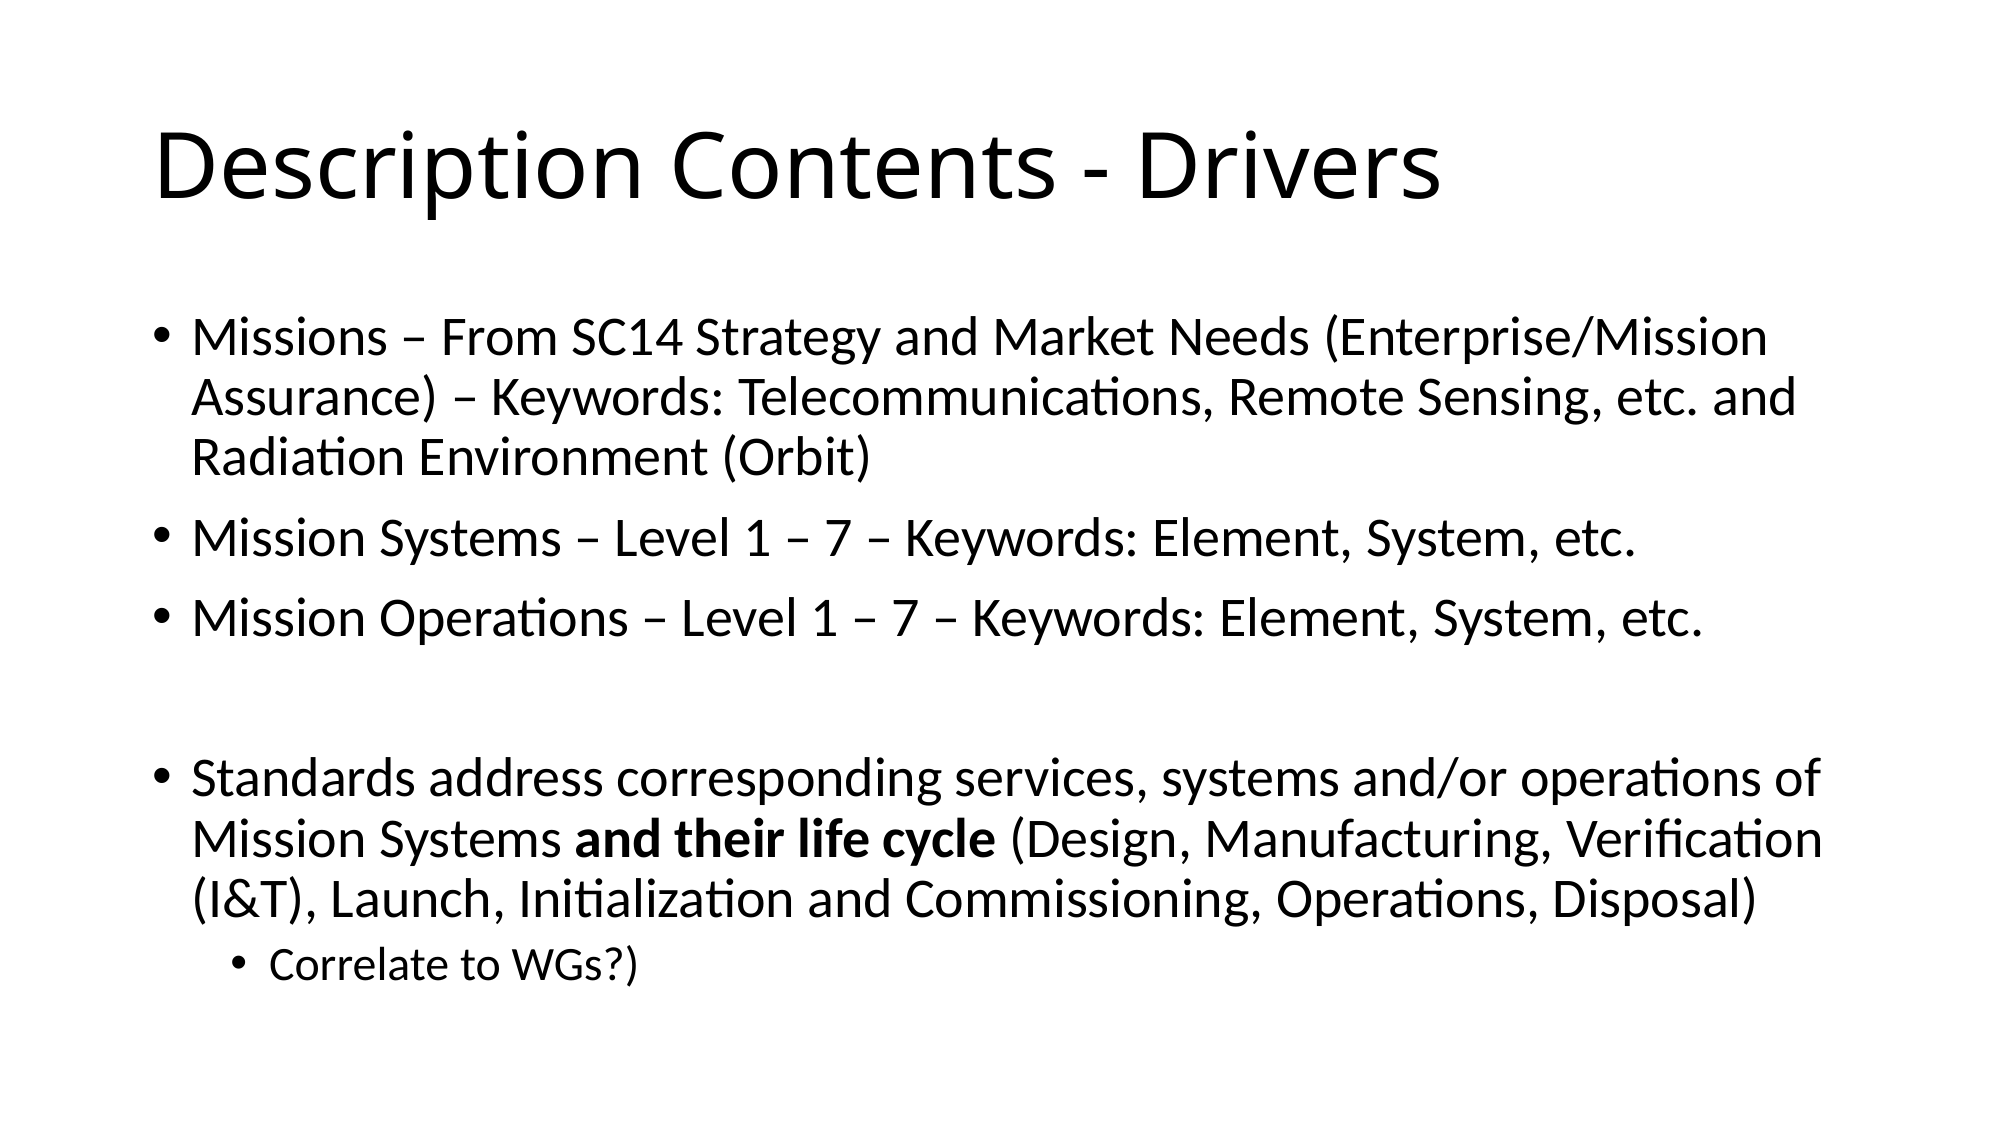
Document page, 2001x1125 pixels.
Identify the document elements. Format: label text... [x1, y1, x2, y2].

title Description Contents - Drivers [137, 59, 1863, 278]
list Missions – From SC14 Strategy and Market Needs (Enterprise/Mission Assurance) – Keywords: Telecommunications, Remote Sensing, etc. and Radiation Environment (Orbit) Mission Systems – Level 1 – 7 – Keywords: Element, System, etc. Mission Operations – Level 1 – 7 – Keywords: Element, System, etc. Standards address corresponding services, systems and/or operations of Mission Systems and their life cycle (Design, Manufacturing, Verification (I&T), Launch, Initialization and Commissioning, Operations, Disposal) Correlate to WGs?) [137, 299, 1863, 1014]
